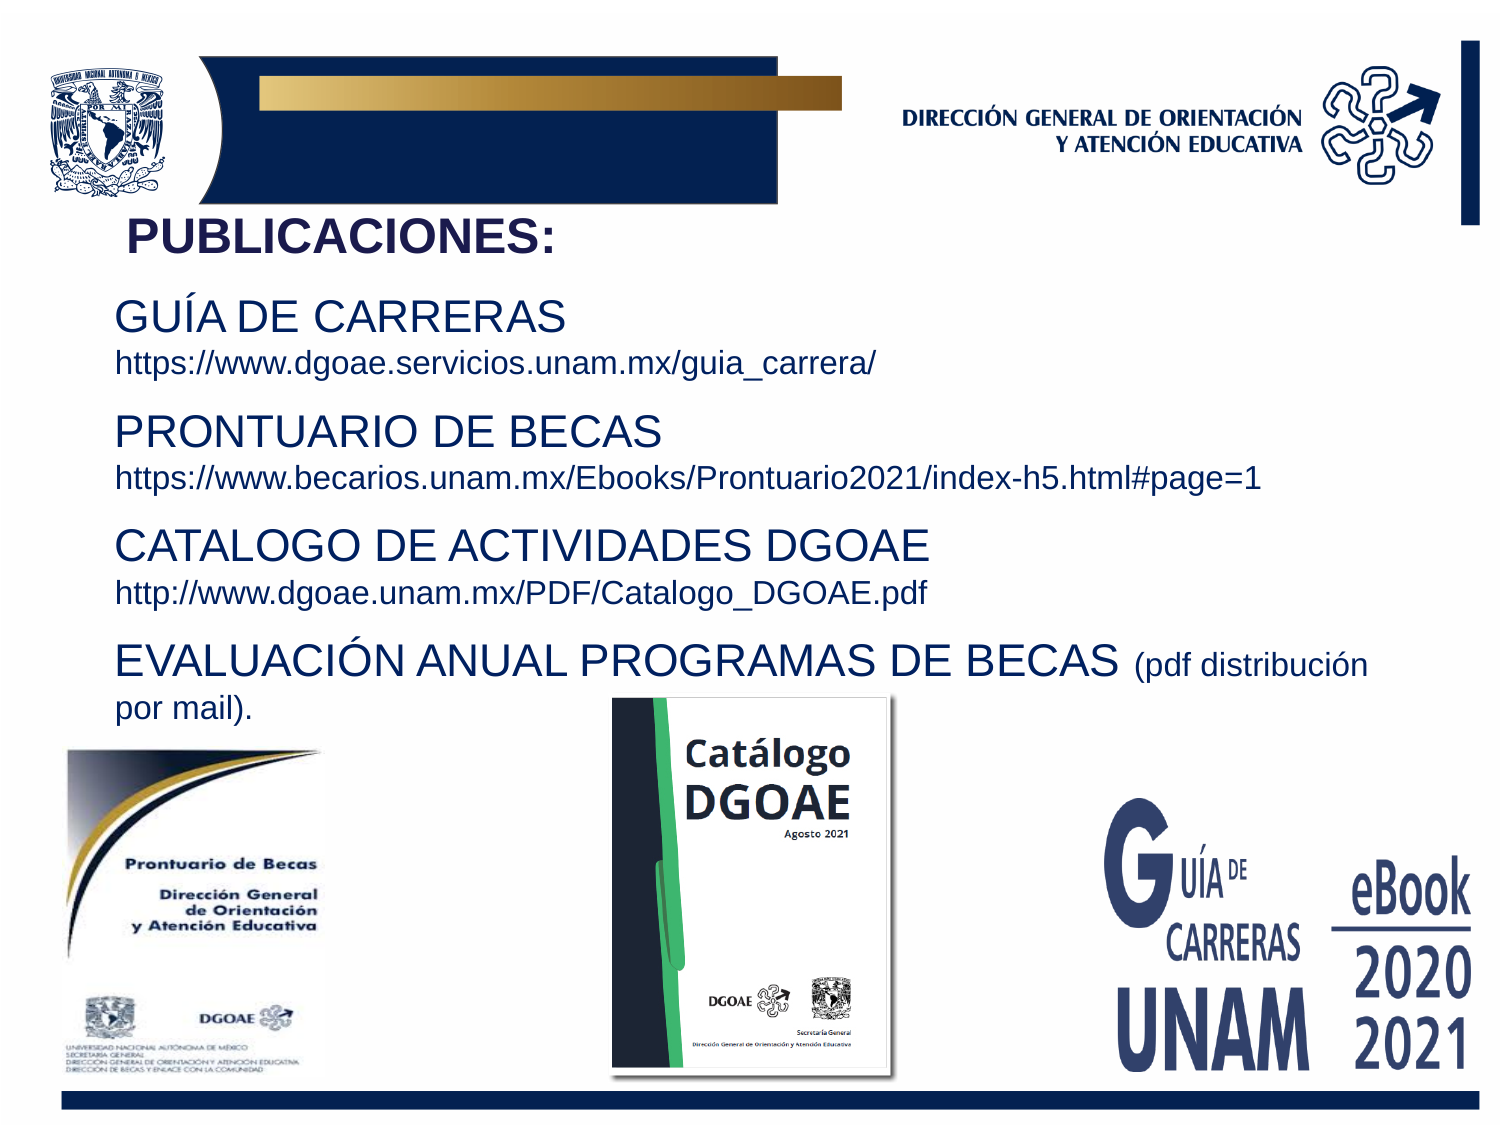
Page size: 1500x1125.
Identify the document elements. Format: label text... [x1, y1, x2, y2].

title GUÍA DE CARRERAS https://www.dgoae.servicios.unam.mx/guia_carrera/ PRONTUARIO DE BECAS https://www.becarios.unam.mx/Ebooks/Prontuario2021/index-h5.html#page=1 CATALOGO DE ACTIVIDADES DGOAE http://www.dgoae.unam.mx/PDF/Catalogo_DGOAE.pdf EVALUACIÓN ANUAL PROGRAMAS DE BECAS (pdf distribución por mail). [100, 278, 1424, 787]
text_box PUBLICACIONES: [112, 196, 809, 271]
picture [0, 12, 1500, 1125]
